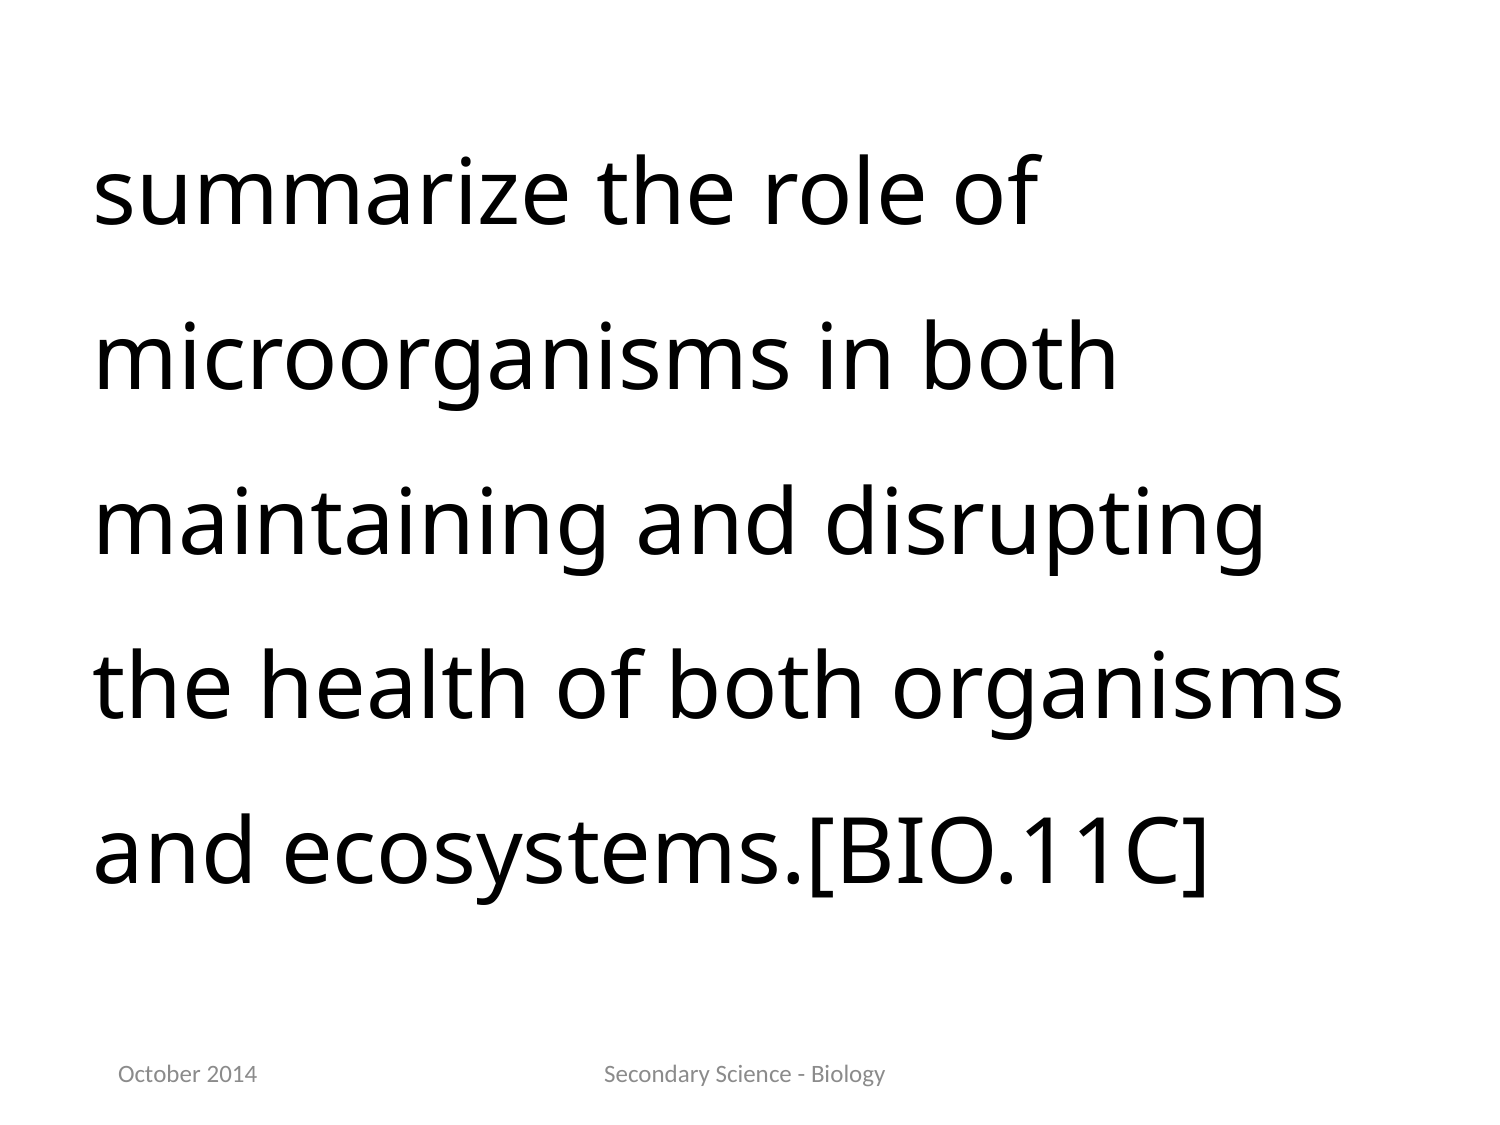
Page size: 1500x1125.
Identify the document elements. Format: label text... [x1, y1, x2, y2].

footer Secondary Science - Biology [492, 1042, 999, 1103]
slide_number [103, 1042, 441, 1103]
subtitle summarize the role of microorganisms in both maintaining and disrupting the health of both organisms and ecosystems.[BIO.11C] [78, 70, 1429, 1014]
